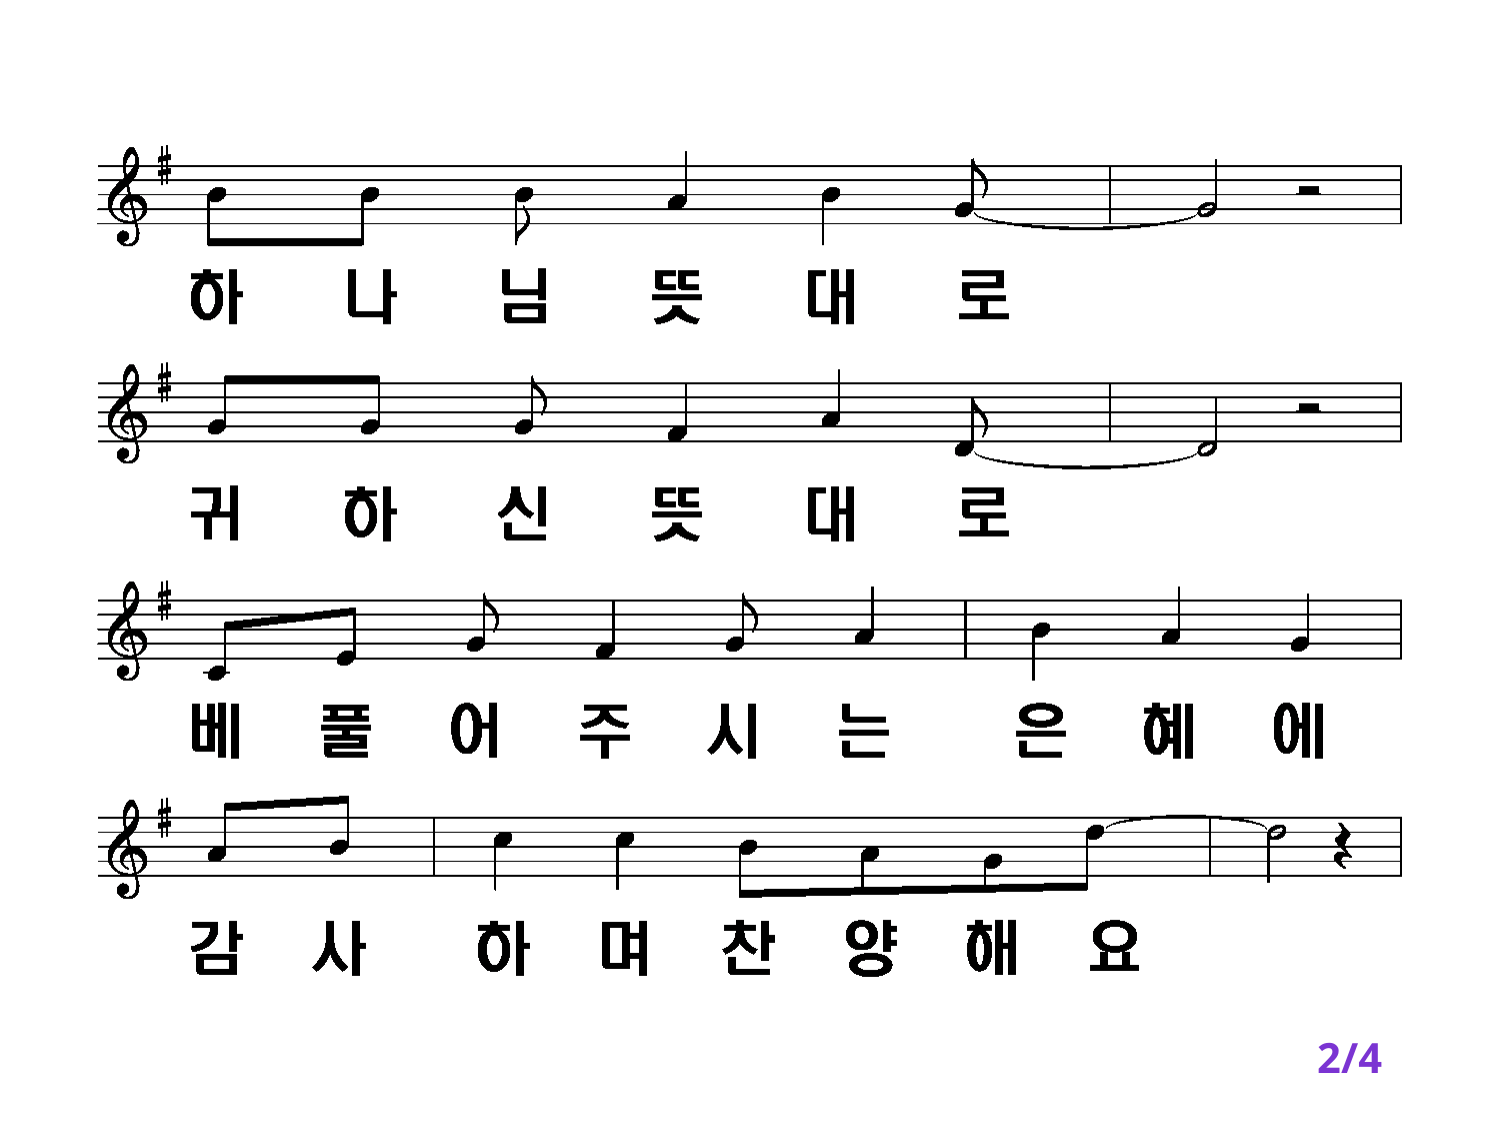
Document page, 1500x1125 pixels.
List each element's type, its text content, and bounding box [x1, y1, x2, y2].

picture [58, 69, 1442, 1056]
text_box 2/4 [1301, 1062, 1398, 1090]
